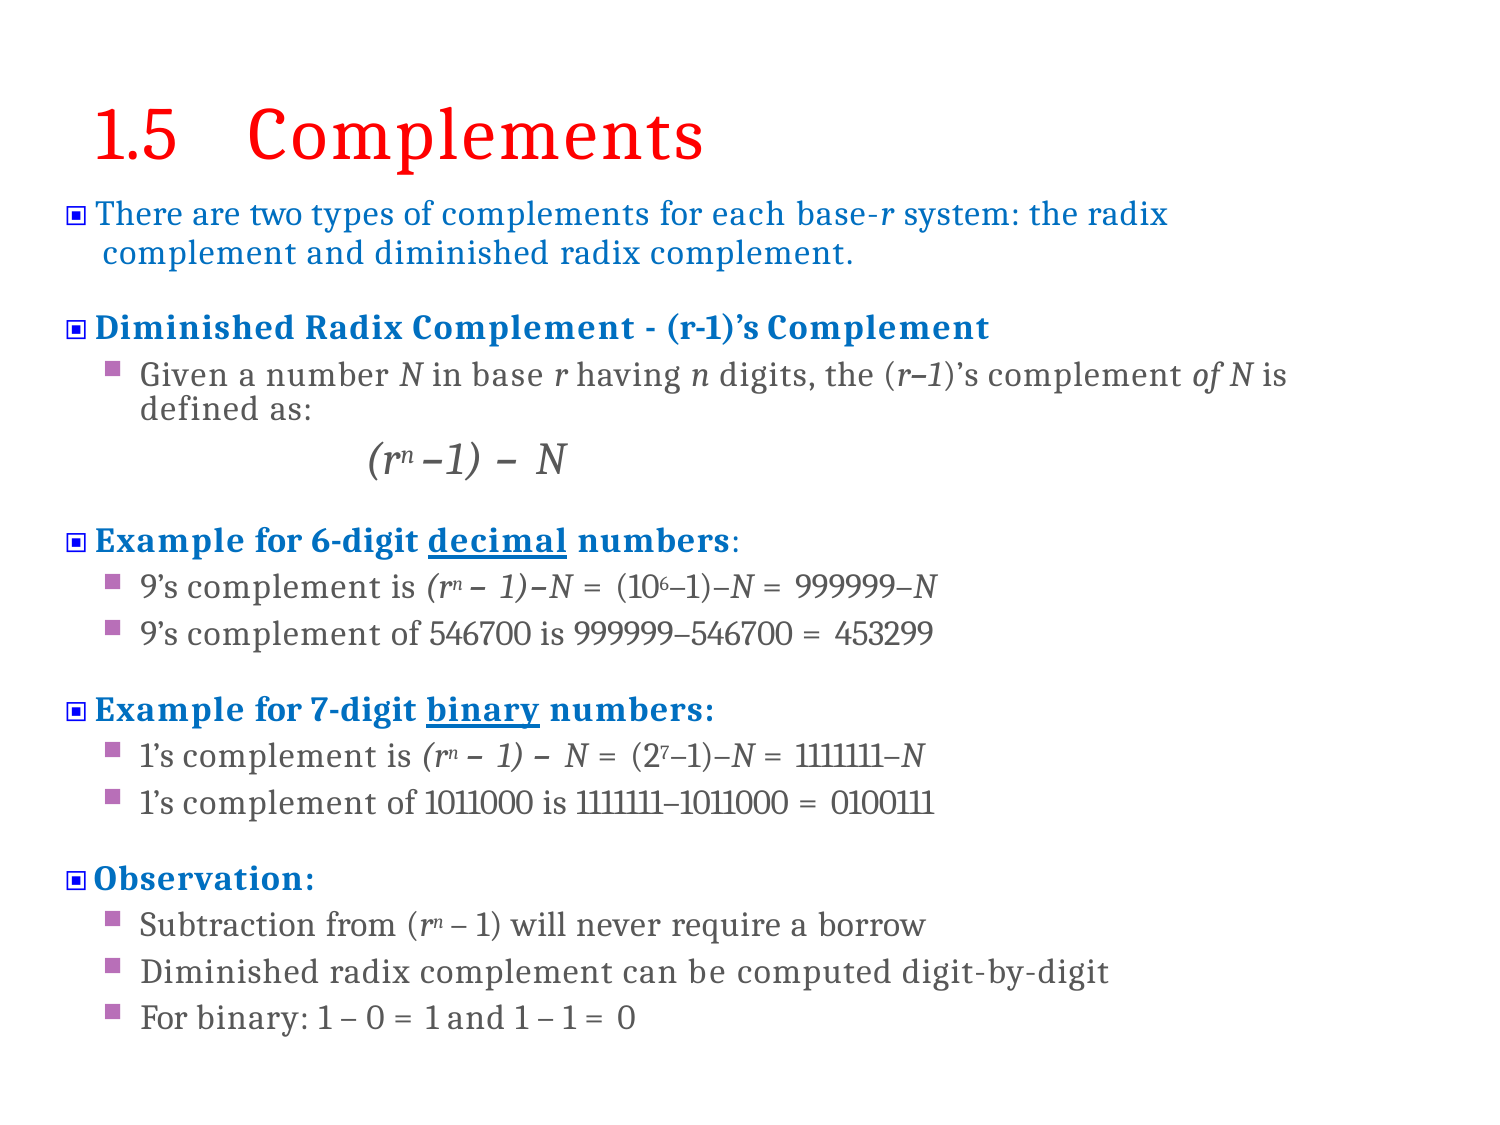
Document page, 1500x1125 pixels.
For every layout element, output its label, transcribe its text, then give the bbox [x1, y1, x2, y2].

text_box 🞕 There are two types of complements for each base-r system: the radix complement and diminished radix complement. 🞕 Diminished Radix Complement - (r-1)’s Complement Given a number N in base r having n digits, the (r–1)’s complement of N is defined as: (rn –1) – N 🞕 Example for 6-digit decimal numbers: 9’s complement is (rn – 1)–N = (106–1)–N = 999999–N 9’s complement of 546700 is 999999–546700 = 453299 🞕 Example for 7-digit binary numbers: 1’s complement is (rn – 1) – N = (27–1)–N = 1111111–N 1’s complement of 1011000 is 1111111–1011000 = 0100111 🞕 Observation: Subtraction from (rn – 1) will never require a borrow Diminished radix complement can be computed digit-by-digit For binary: 1 – 0 = 1 and 1 – 1 = 0 [61, 192, 1337, 1037]
title 1.5 Complements [94, 82, 734, 192]
